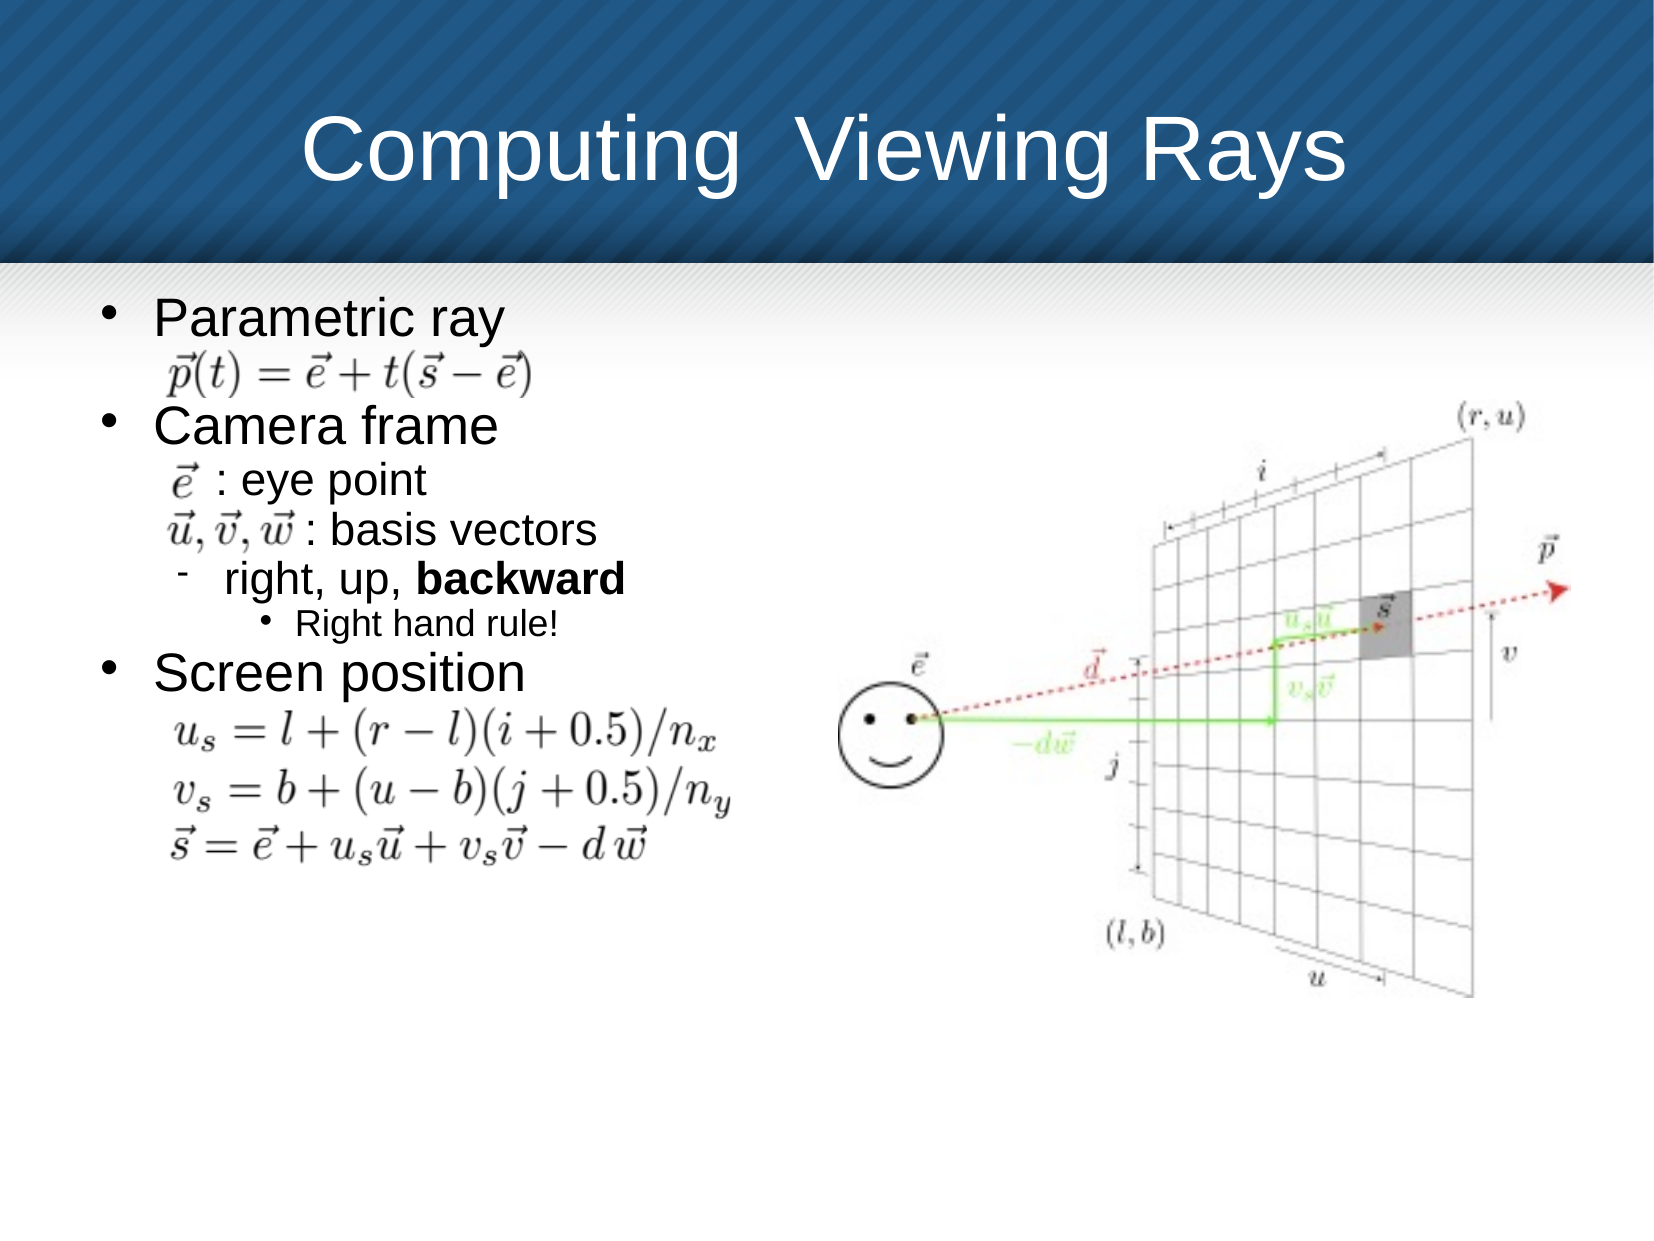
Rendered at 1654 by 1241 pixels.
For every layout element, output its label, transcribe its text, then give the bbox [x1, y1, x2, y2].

picture [0, 0, 1654, 385]
picture [167, 763, 731, 871]
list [838, 289, 1571, 1109]
picture [171, 704, 717, 757]
picture [170, 459, 202, 500]
picture [164, 347, 532, 398]
picture [164, 507, 296, 556]
list Parametric ray Camera frame : eye point : basis vectors right, up, backward Right hand rule! Screen position [82, 289, 814, 1109]
title Computing Viewing Rays [37, 49, 1613, 257]
